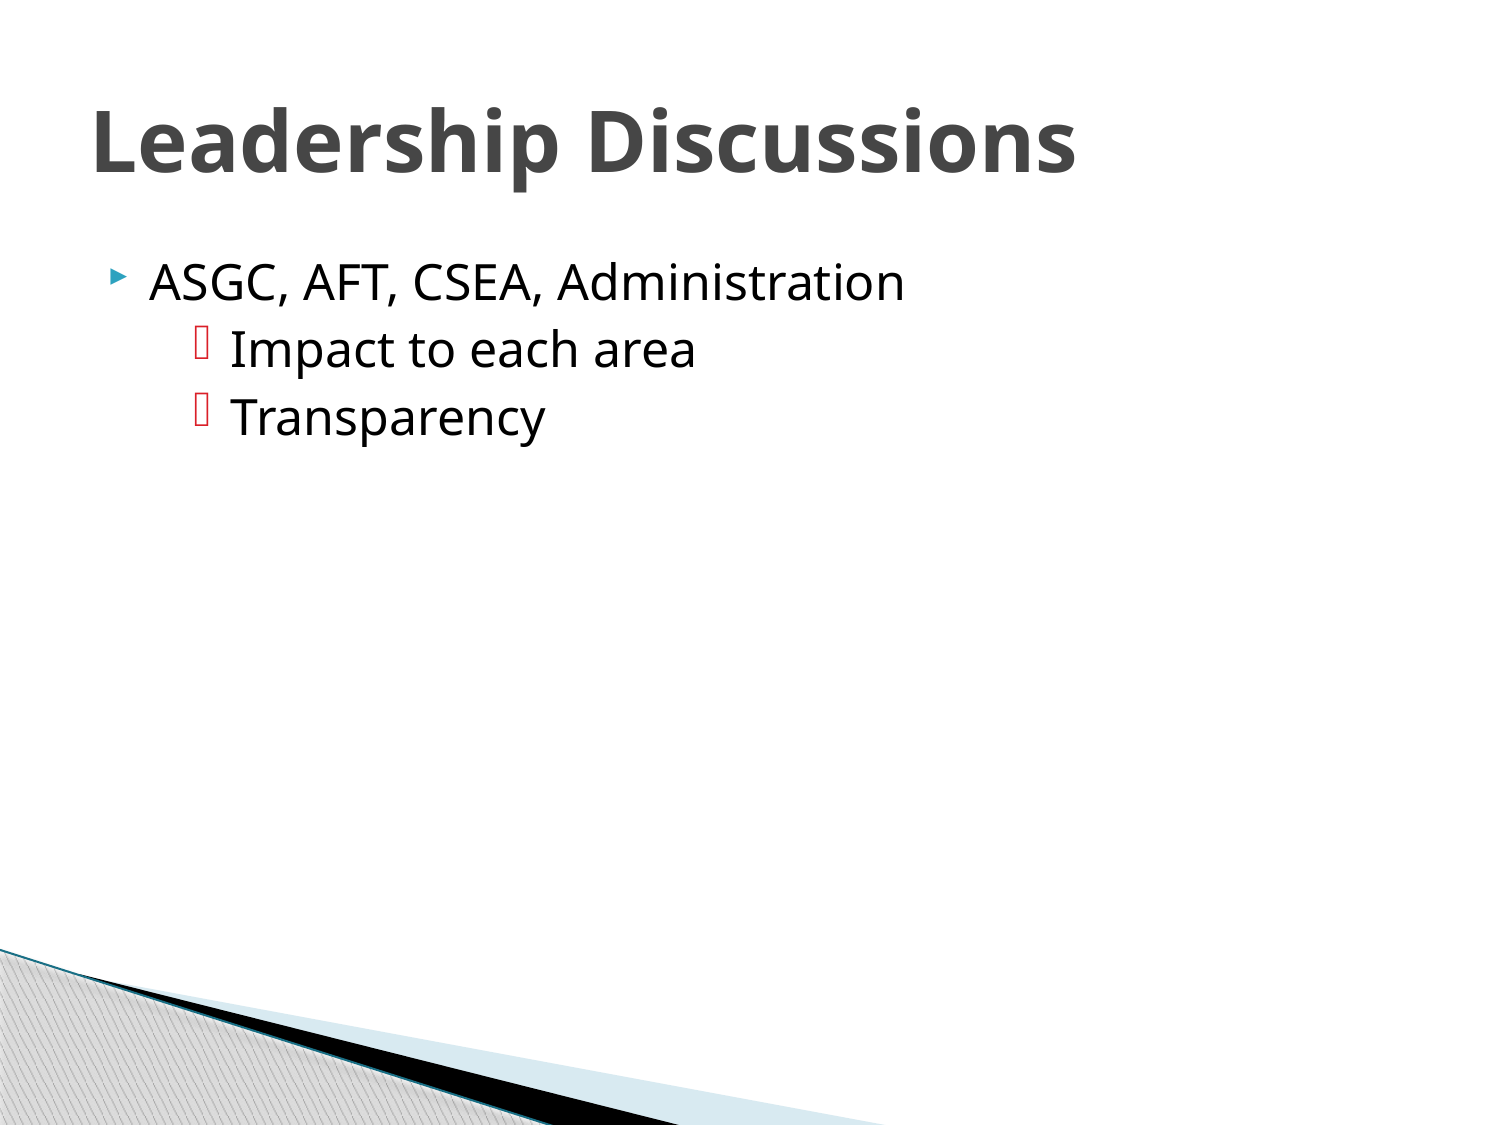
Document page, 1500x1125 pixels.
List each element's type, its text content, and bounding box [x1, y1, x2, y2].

list ASGC, AFT, CSEA, Administration Impact to each area Transparency [75, 243, 1425, 963]
title Leadership Discussions [75, 45, 1425, 233]
